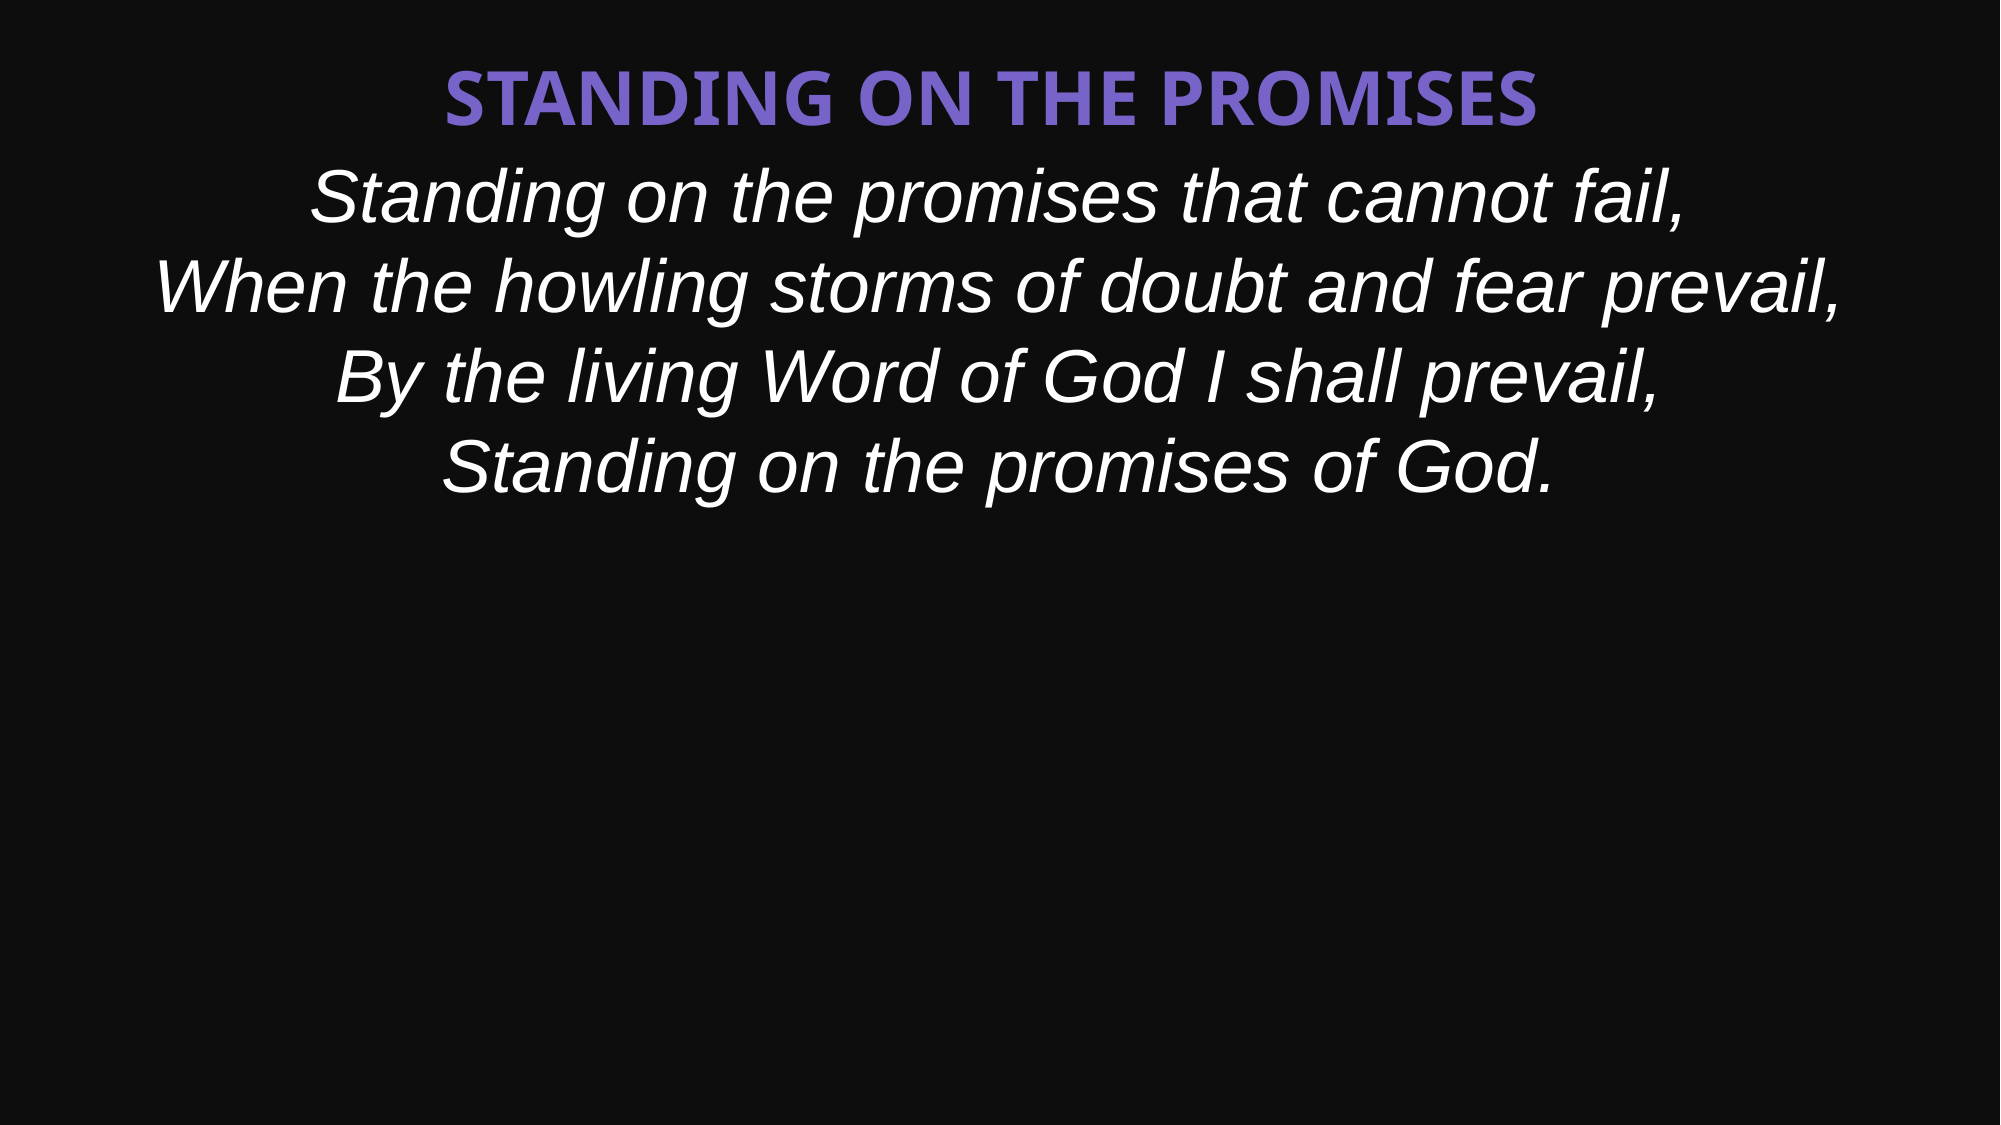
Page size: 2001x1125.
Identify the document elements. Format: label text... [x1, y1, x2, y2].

subtitle Standing on the promises [34, 42, 1951, 184]
text_box Standing on the promises that cannot fail, When the howling storms of doubt and fear prevail, By the living Word of God I shall prevail, Standing on the promises of God. [49, 139, 1951, 515]
